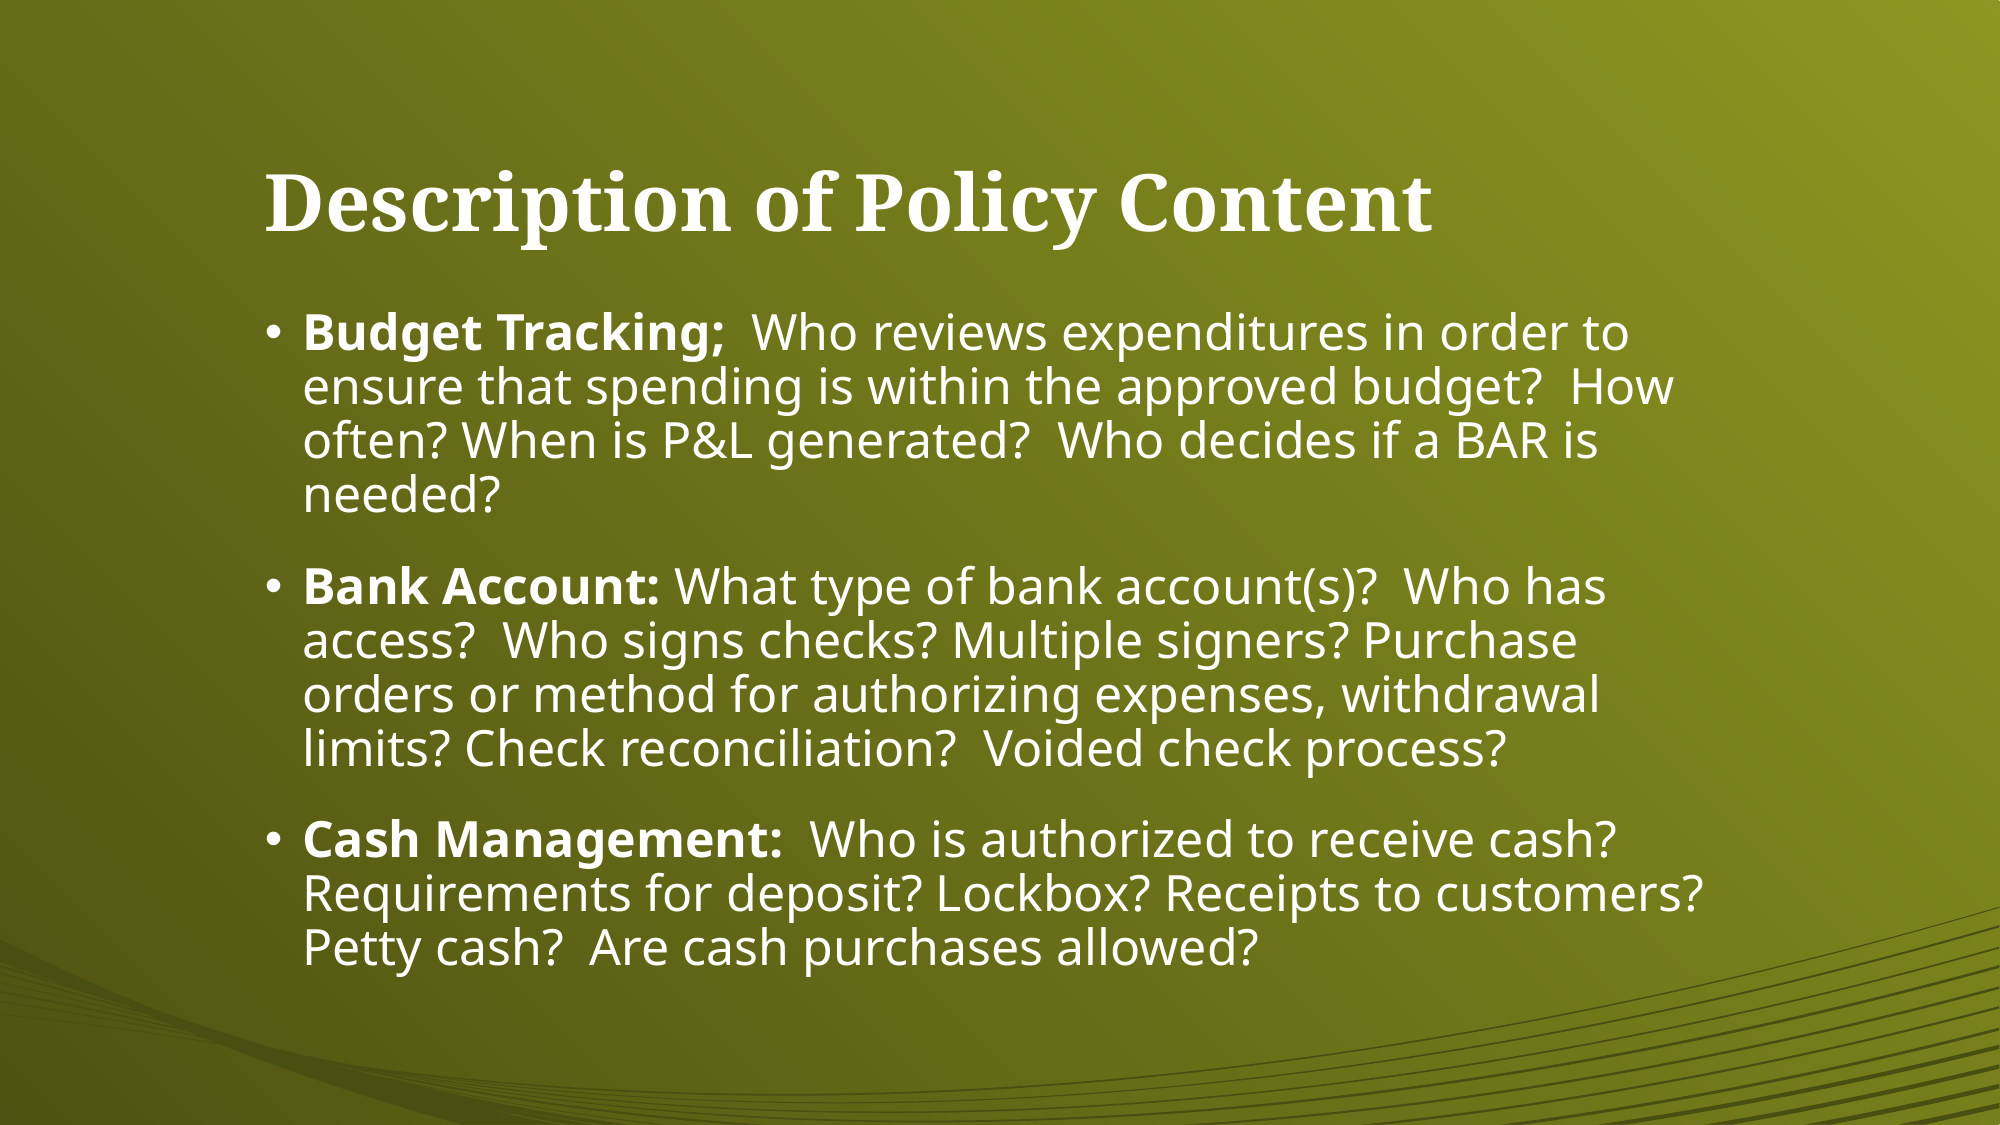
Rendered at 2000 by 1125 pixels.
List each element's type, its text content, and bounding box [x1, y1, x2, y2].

list Budget Tracking; Who reviews expenditures in order to ensure that spending is within the approved budget? How often? When is P&L generated? Who decides if a BAR is needed? Bank Account: What type of bank account(s)? Who has access? Who signs checks? Multiple signers? Purchase orders or method for authorizing expenses, withdrawal limits? Check reconciliation? Voided check process? Cash Management: Who is authorized to receive cash? Requirements for deposit? Lockbox? Receipts to customers? Petty cash? Are cash purchases allowed? [249, 299, 1750, 988]
title Description of Policy Content [249, 65, 1750, 257]
